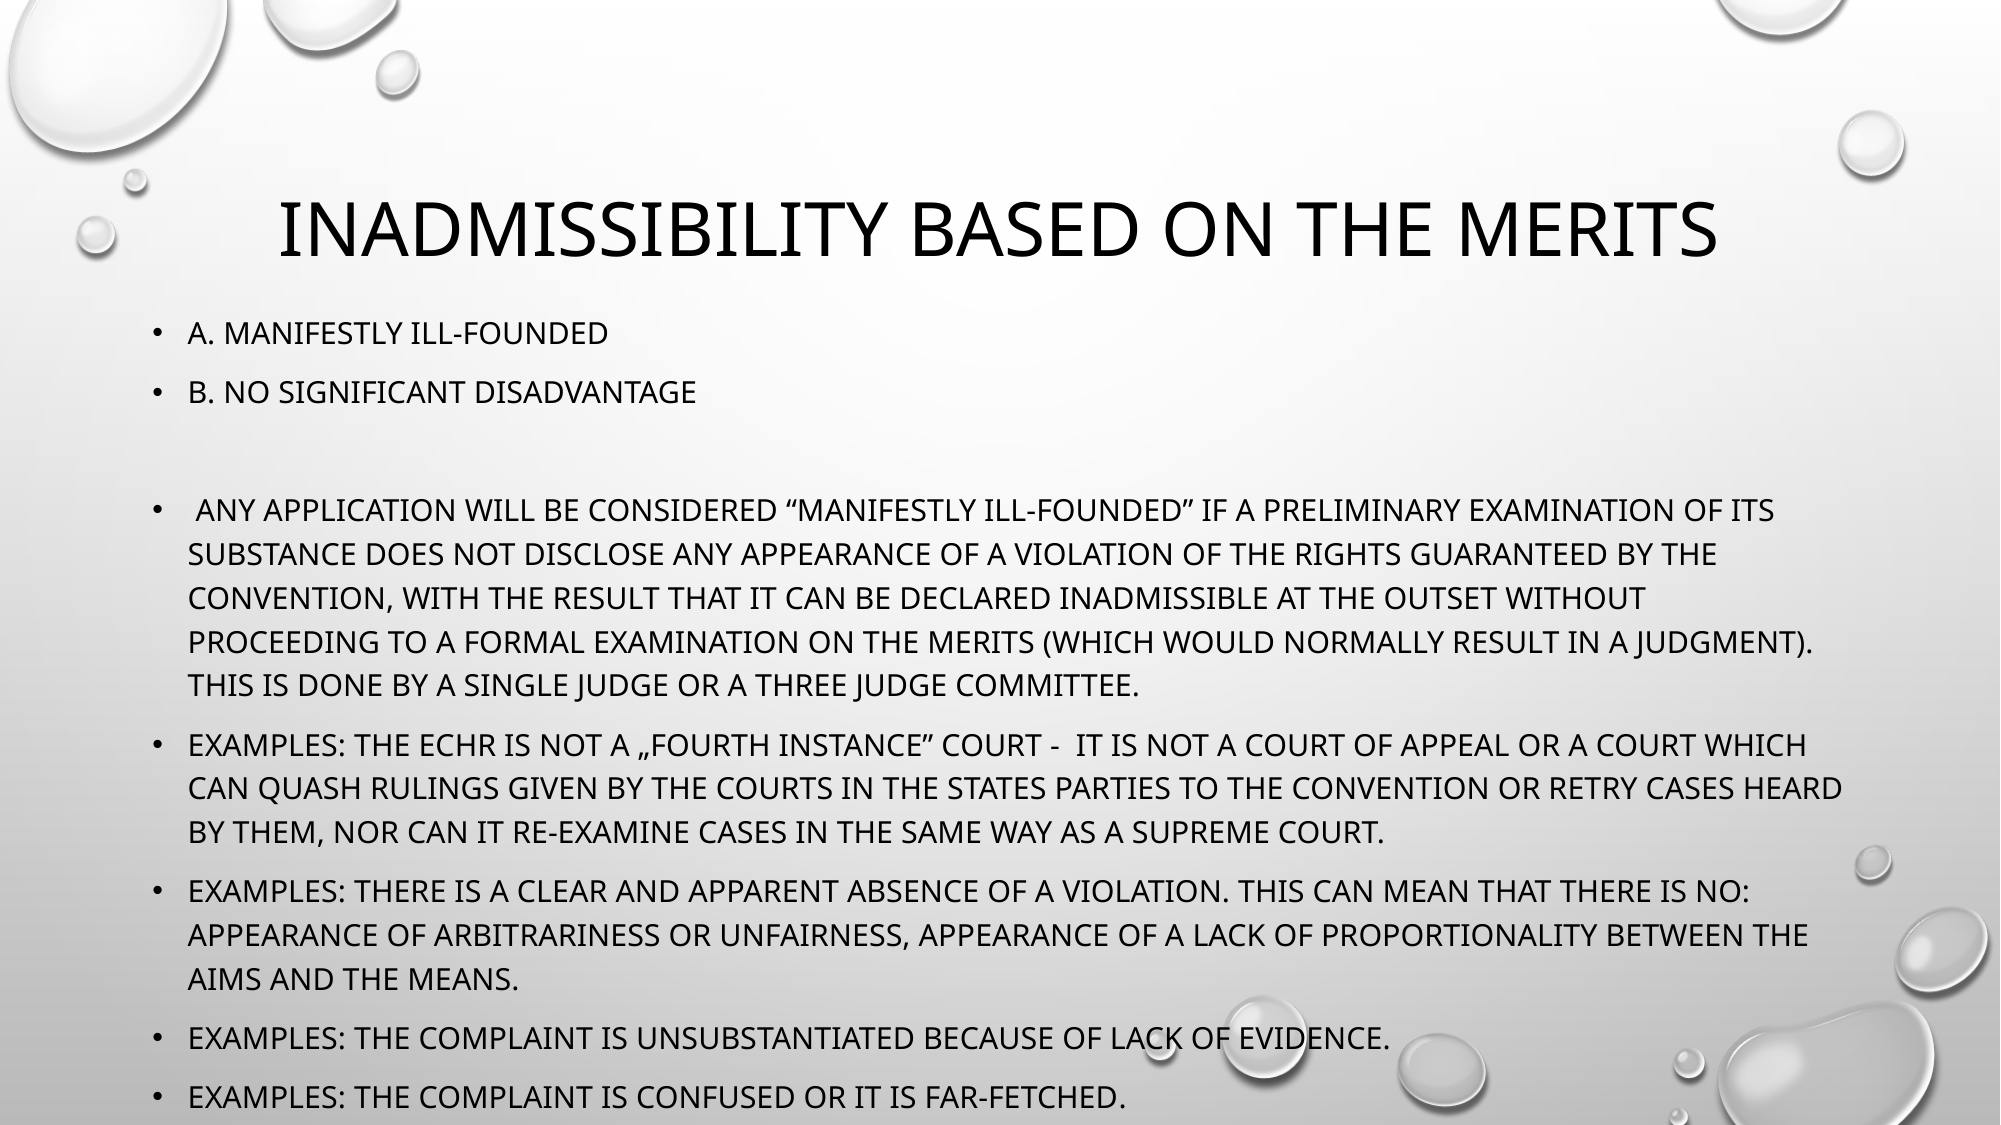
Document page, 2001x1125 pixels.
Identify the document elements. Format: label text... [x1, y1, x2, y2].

title Inadmissibility based on the merits [149, 101, 1851, 299]
picture [0, 0, 2000, 1125]
list A. Manifestly ill-founded B. No significant disadvantage Any application will be considered “manifestly ill-founded” if a preliminary examination of its substance does not disclose any appearance of a violation of the rights guaranteed by the Convention, with the result that it can be declared inadmissible at the outset without proceeding to a formal examination on the merits (which would normally result in a judgment). This is done by a single judge or a three judge committee. Examples: the ECHR is not a „fourth instance” court - it is not a court of appeal or a court which can quash rulings given by the courts in the States Parties to the Convention or retry cases heard by them, nor can it re-examine cases in the same way as a Supreme Court. Examples: there is a clear and apparent absence of a violation. This can mean that there is no: appearance of arbitrariness or unfairness, appearance of a lack of proportionality between the aims and the means. Examples: The complaint is unsubstantiated because of lack of evidence. Examples: the complaint is confused or it is far-fetched. [137, 299, 1863, 1125]
